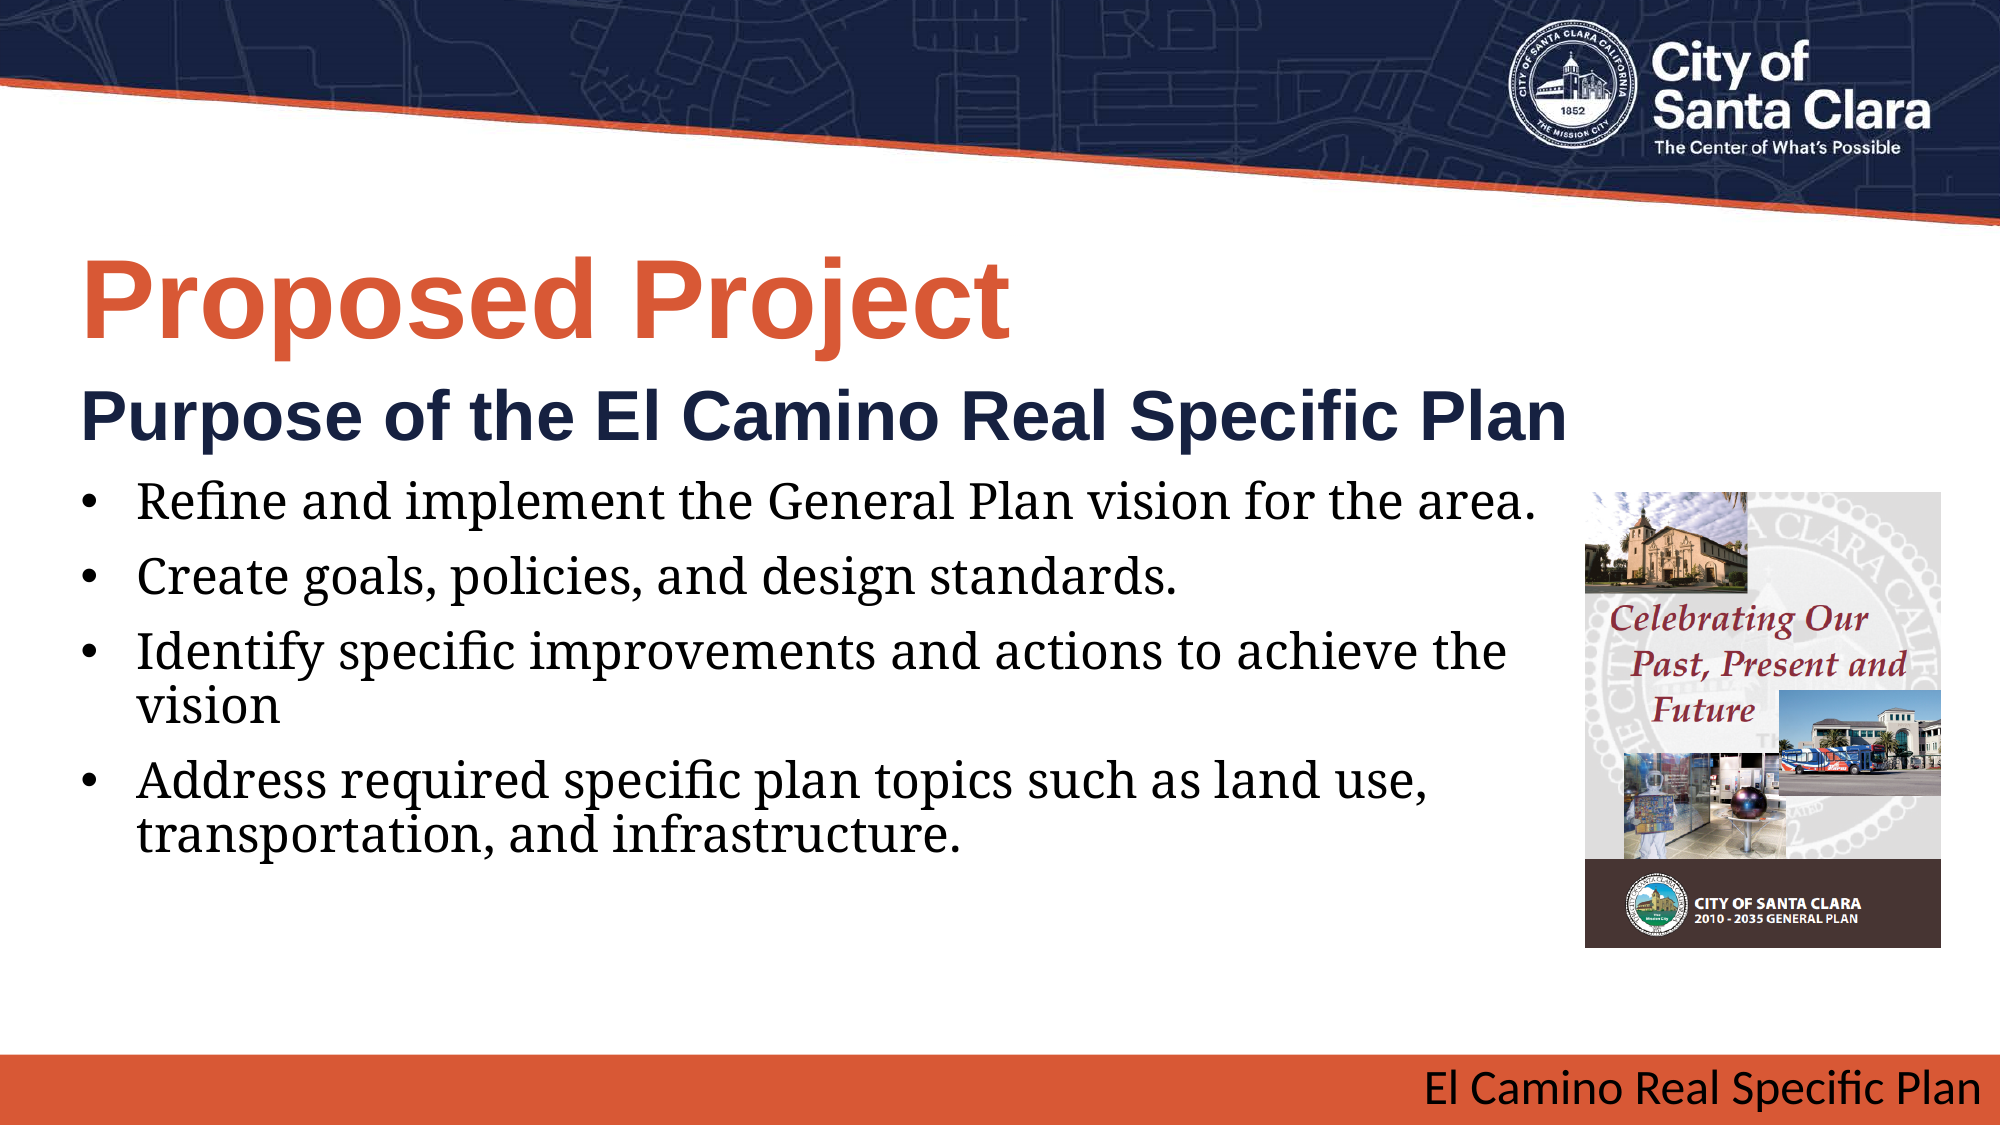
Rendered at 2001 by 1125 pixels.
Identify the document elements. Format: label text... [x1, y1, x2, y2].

picture [0, 0, 2000, 236]
text_box El Camino Real Specific Plan [1406, 1054, 2000, 1125]
text_box [0, 1054, 1406, 1125]
text_box Purpose of the El Camino Real Specific Plan Refine and implement the General Plan vision for the area. Create goals, policies, and design standards. Identify specific improvements and actions to achieve the vision Address required specific plan topics such as land use, transportation, and infrastructure. [65, 371, 1611, 1018]
text_box Proposed Project [65, 236, 1791, 371]
picture [1585, 492, 1941, 948]
